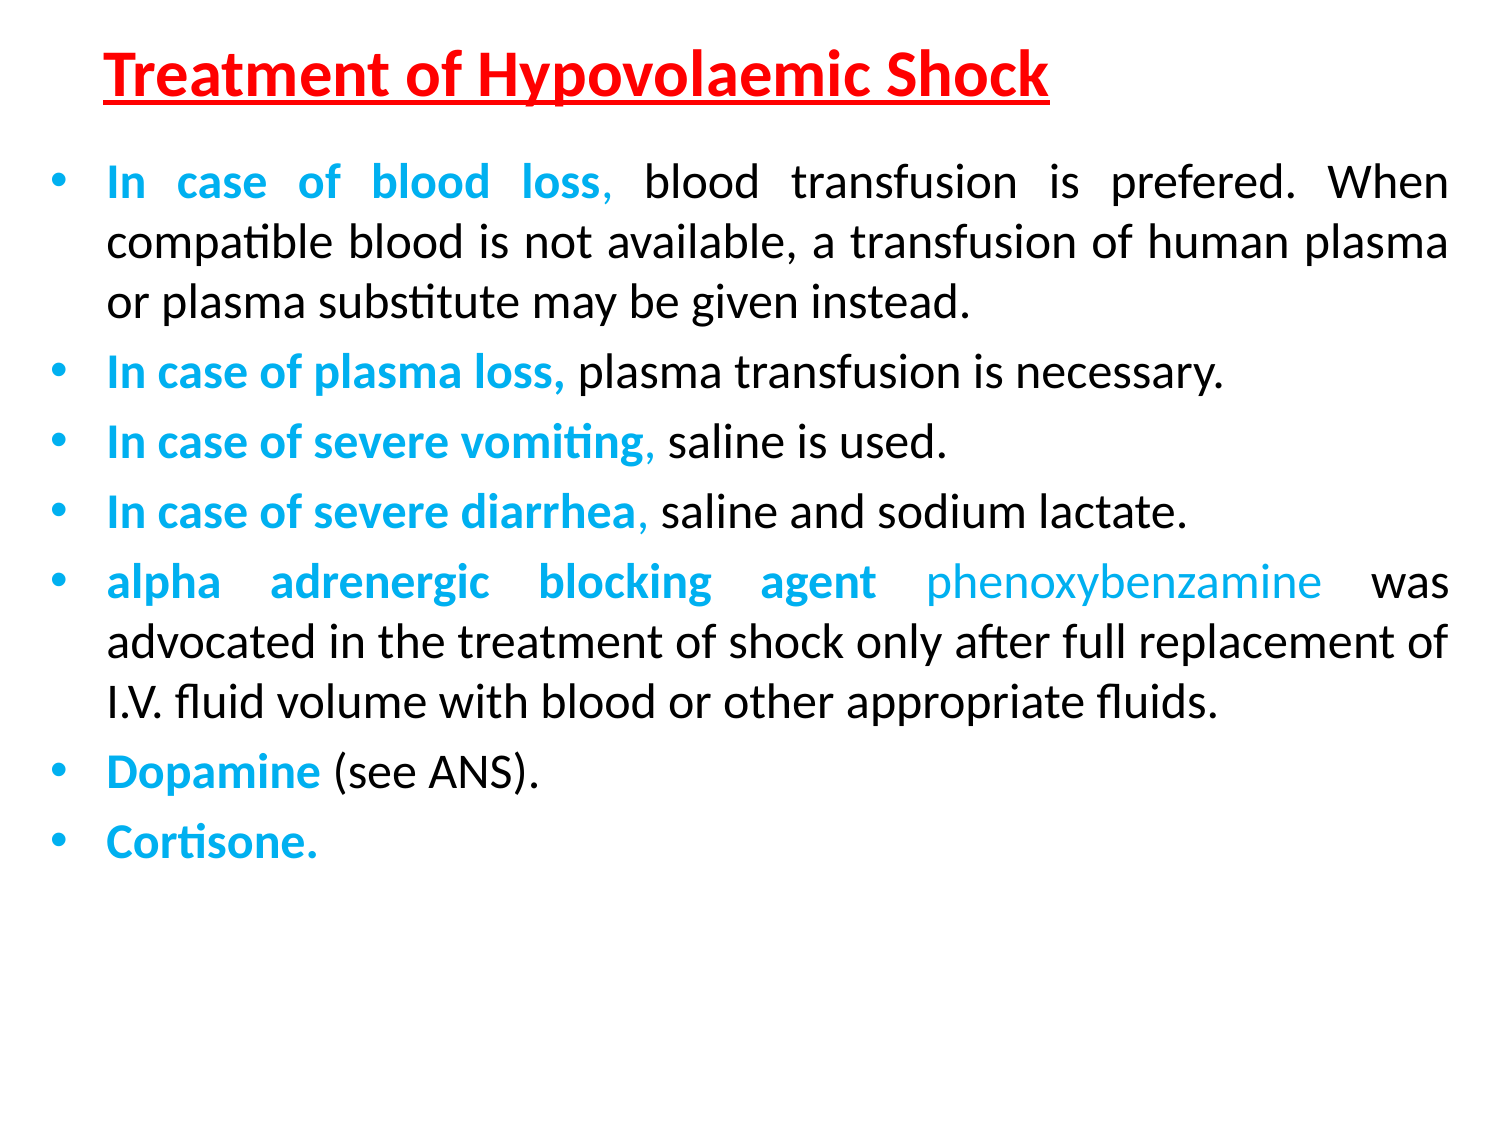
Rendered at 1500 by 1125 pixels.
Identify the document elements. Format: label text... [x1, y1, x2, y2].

title Treatment of Hypovolaemic Shock [75, 45, 1425, 94]
list In case of blood loss, blood transfusion is prefered. When compatible blood is not available, a transfusion of human plasma or plasma substitute may be given instead. In case of plasma loss, plasma transfusion is necessary. In case of severe vomiting, saline is used. In case of severe diarrhea, saline and sodium lactate. alpha adrenergic blocking agent phenoxybenzamine was advocated in the treatment of shock only after full replacement of I.V. fluid volume with blood or other appropriate fluids. Dopamine (see ANS). Cortisone. [35, 141, 1465, 925]
